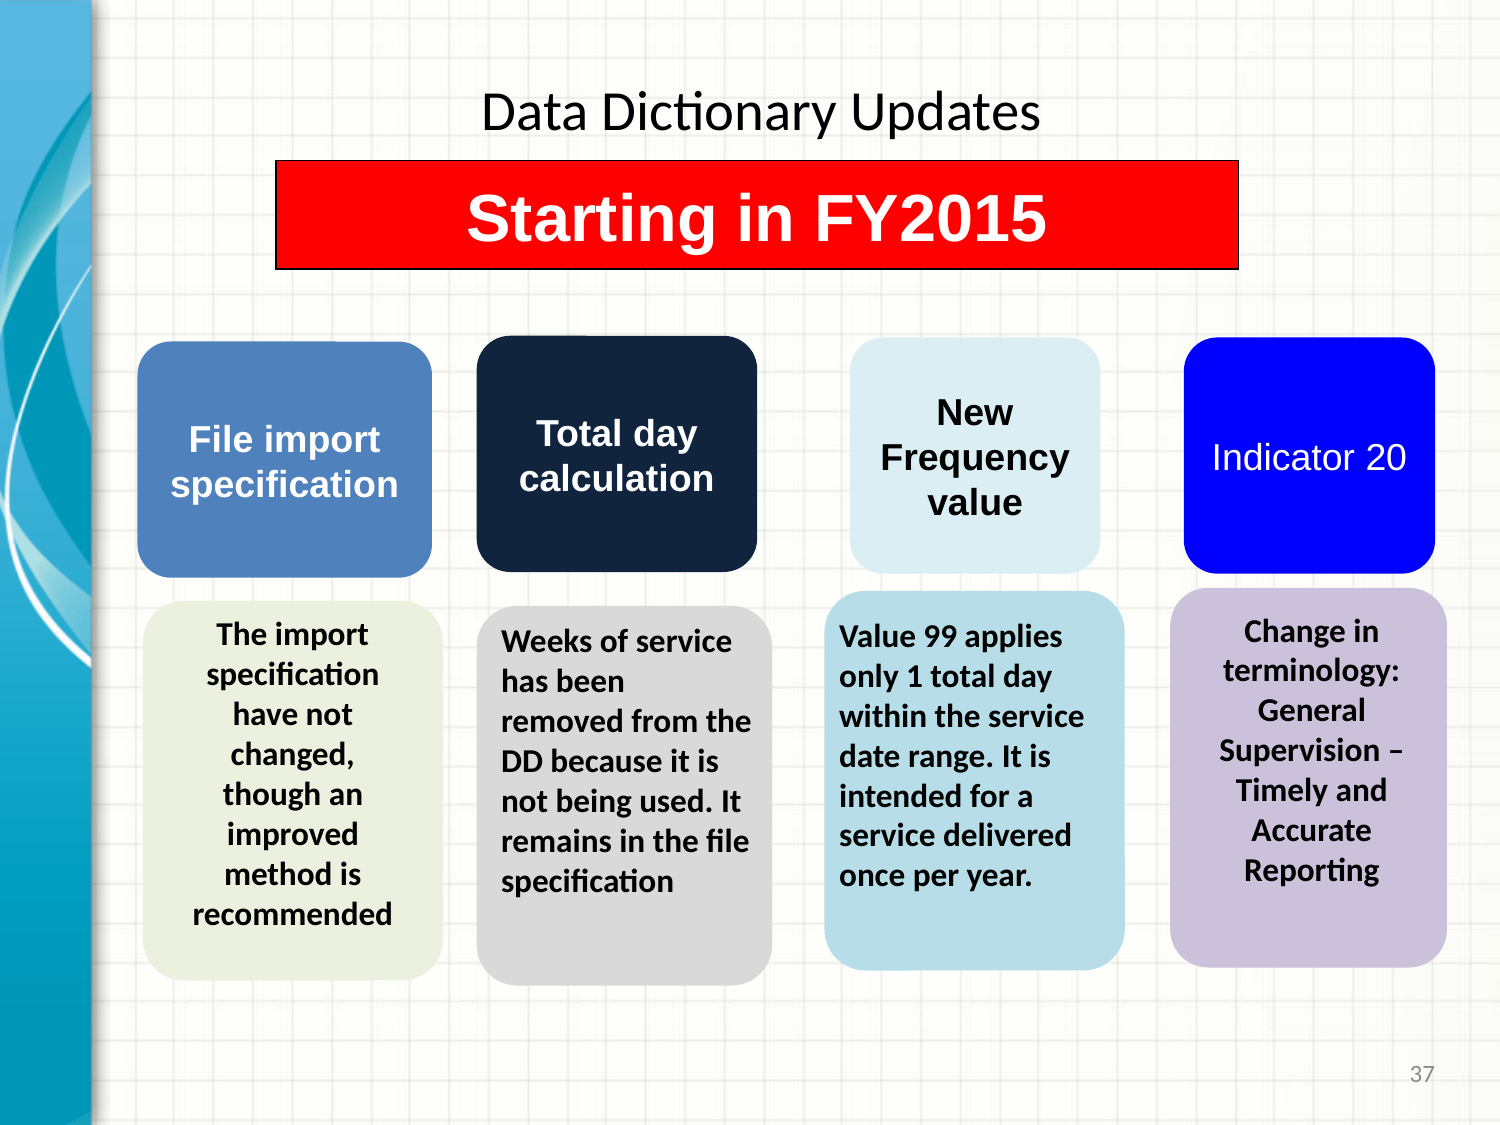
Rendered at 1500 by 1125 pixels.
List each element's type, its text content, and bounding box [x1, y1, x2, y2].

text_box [849, 337, 1101, 574]
text_box Indicator 20 [1183, 337, 1436, 574]
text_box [142, 600, 444, 984]
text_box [476, 605, 773, 991]
title Data Dictionary Updates [124, 66, 1400, 150]
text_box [824, 590, 1126, 971]
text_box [476, 335, 758, 573]
text_box File import specification [137, 341, 432, 578]
slide_number 37 [1100, 1042, 1450, 1103]
picture [0, 0, 1500, 1125]
text_box Starting in FY2015 [275, 160, 1239, 269]
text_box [1169, 587, 1454, 968]
